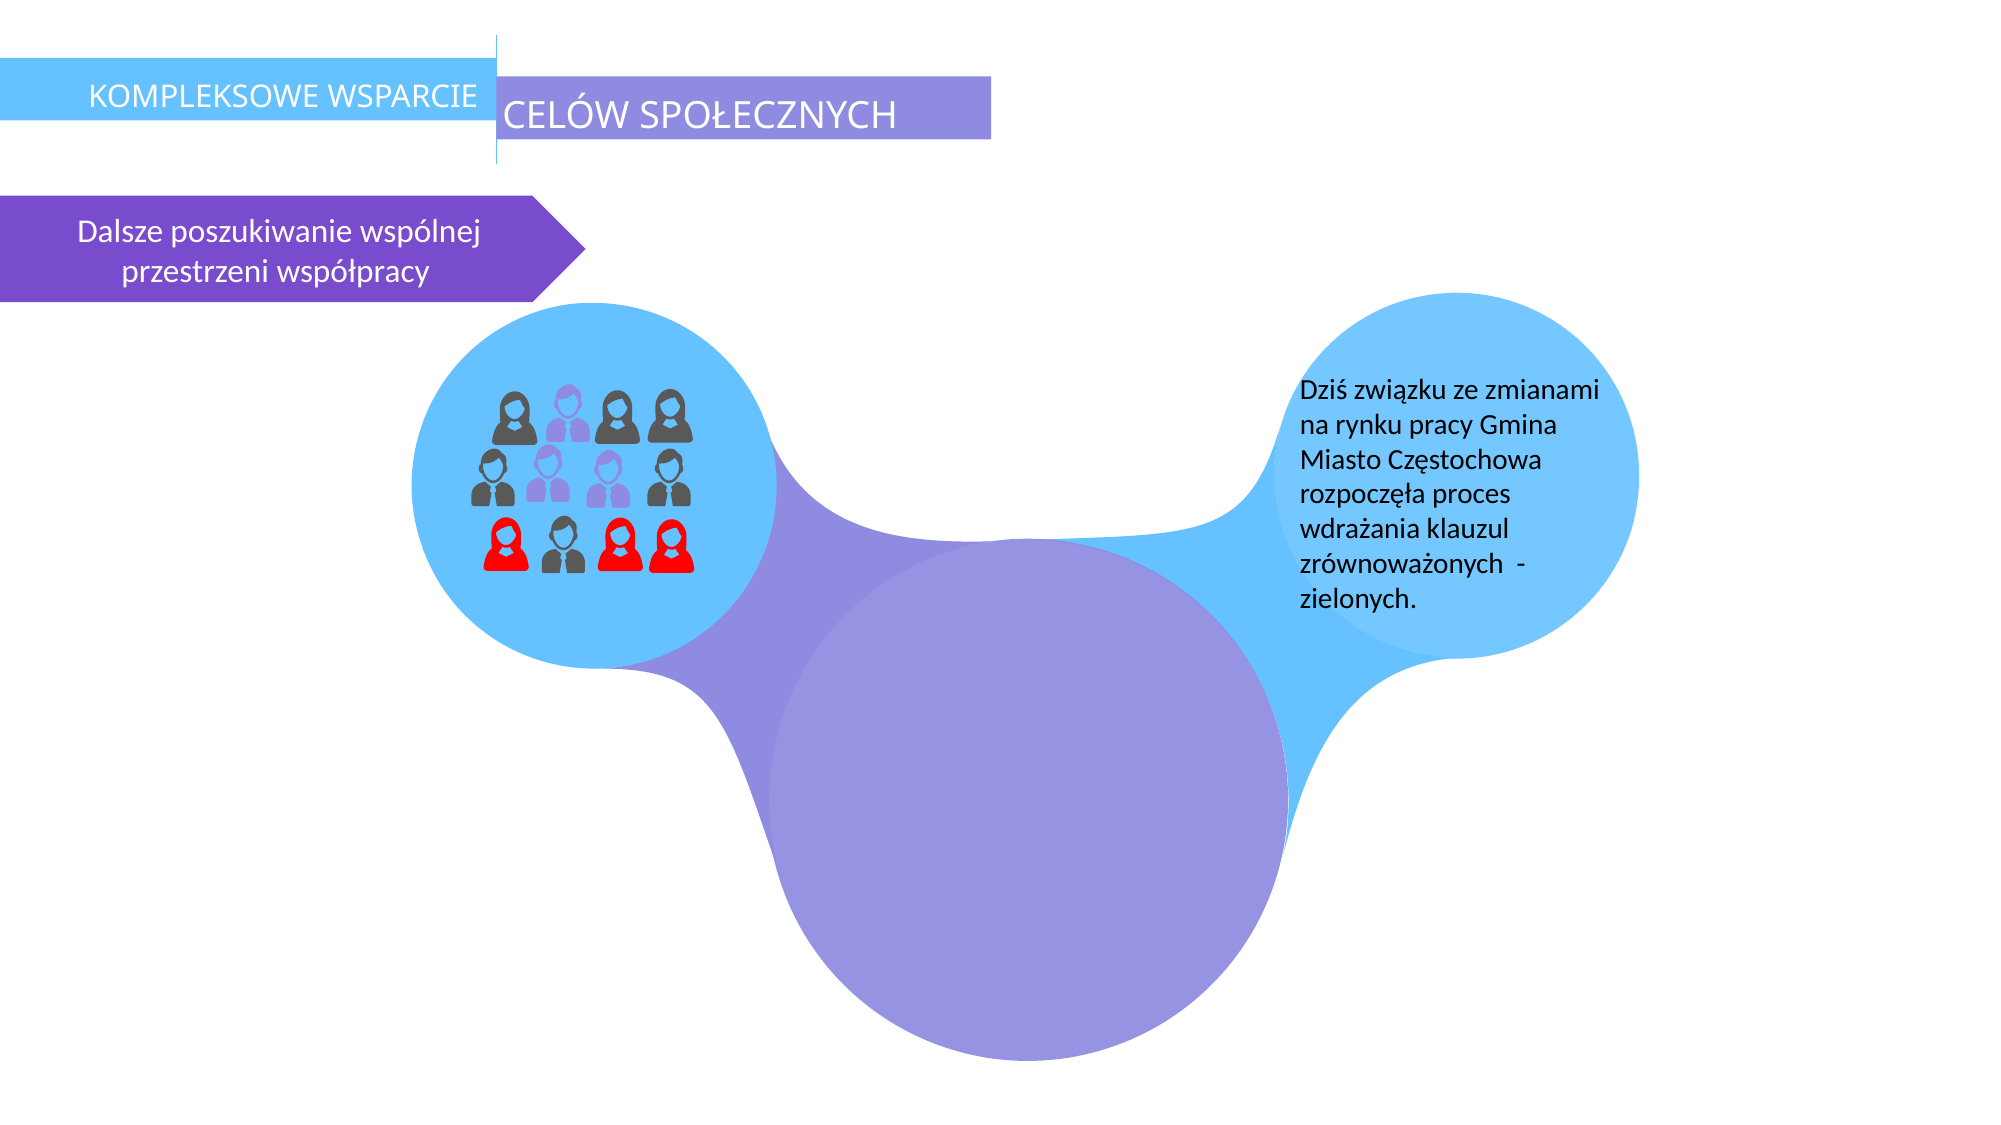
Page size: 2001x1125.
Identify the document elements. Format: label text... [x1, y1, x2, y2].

text_box [1313, 292, 1600, 362]
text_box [586, 449, 630, 508]
text_box [1273, 415, 1284, 536]
text_box [594, 390, 641, 444]
text_box Dalsze poszukiwanie wspólnej przestrzeni współpracy [0, 194, 588, 304]
text_box CELÓW SPOŁECZNYCH [497, 75, 992, 140]
text_box [411, 302, 777, 669]
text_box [647, 448, 691, 507]
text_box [541, 515, 585, 574]
text_box [492, 391, 538, 445]
text_box [767, 538, 1289, 1061]
text_box Dziś związku ze zmianami na rynku pracy Gmina Miasto Częstochowa rozpoczęła proces wdrażania klauzul zrównoważonych - zielonych. [1284, 362, 1649, 623]
text_box [1348, 623, 1566, 659]
text_box [610, 442, 986, 850]
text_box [471, 448, 515, 507]
text_box KOMPLEKSOWE WSPARCIE [0, 57, 496, 121]
text_box [649, 519, 695, 573]
text_box [647, 389, 693, 443]
text_box [597, 517, 643, 572]
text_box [526, 444, 570, 502]
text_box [546, 384, 590, 442]
text_box [483, 517, 529, 571]
text_box [1054, 433, 1446, 855]
